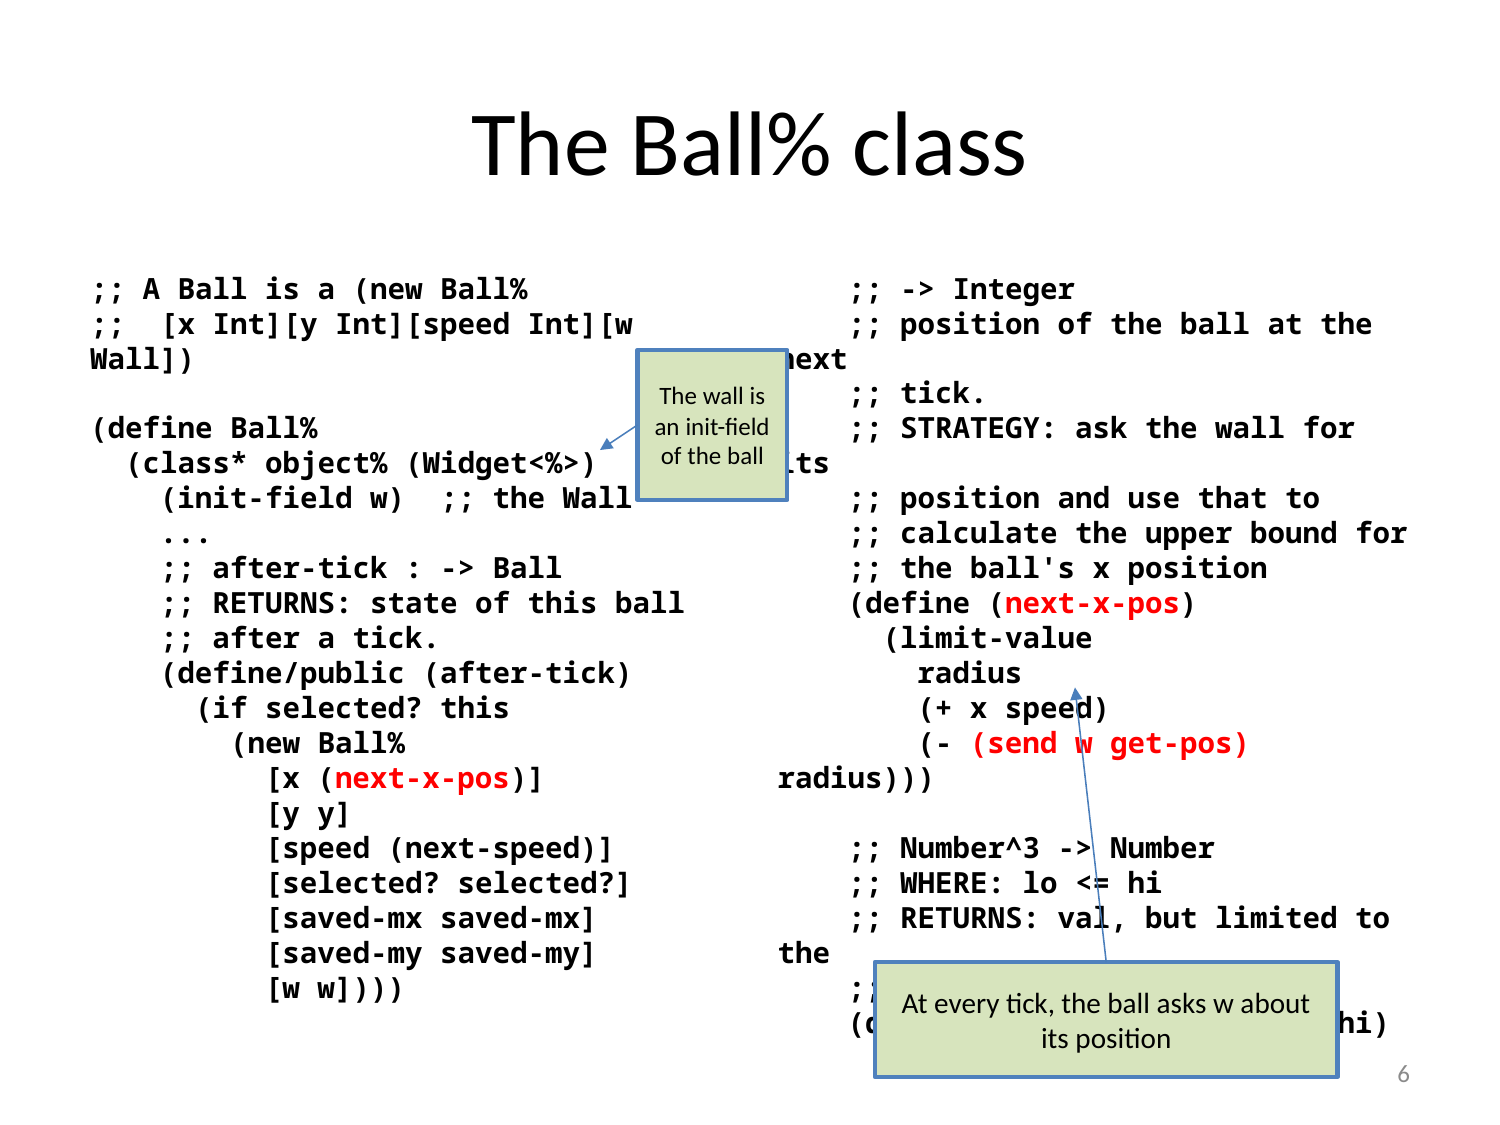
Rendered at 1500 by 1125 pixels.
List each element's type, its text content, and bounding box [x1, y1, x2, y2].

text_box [1074, 687, 1107, 963]
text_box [599, 424, 638, 451]
slide_number 6 [1074, 1042, 1425, 1103]
text_box At every tick, the ball asks w about its position [873, 960, 1340, 1079]
list ;; A Ball is a (new Ball% ;; [x Int][y Int][speed Int][w Wall]) (define Ball% (class* object% (Widget<%>) (init-field w) ;; the Wall ... ;; after-tick : -> Ball ;; RETURNS: state of this ball ;; after a tick. (define/public (after-tick) (if selected? this (new Ball% [x (next-x-pos)] [y y] [speed (next-speed)] [selected? selected?] [saved-mx saved-mx] [saved-my saved-my] [w w]))) [75, 262, 738, 1005]
text_box The wall is an init-field of the ball [635, 348, 789, 502]
list ;; -> Integer ;; position of the ball at the next ;; tick. ;; STRATEGY: ask the wall for its ;; position and use that to ;; calculate the upper bound for ;; the ball's x position (define (next-x-pos) (limit-value radius (+ x speed) (- (send w get-pos) radius))) ;; Number^3 -> Number ;; WHERE: lo <= hi ;; RETURNS: val, but limited to the ;; range [lo,hi] (define (limit-value lo val hi) (max lo (min val hi))) [762, 262, 1425, 1005]
title The Ball% class [75, 45, 1425, 233]
